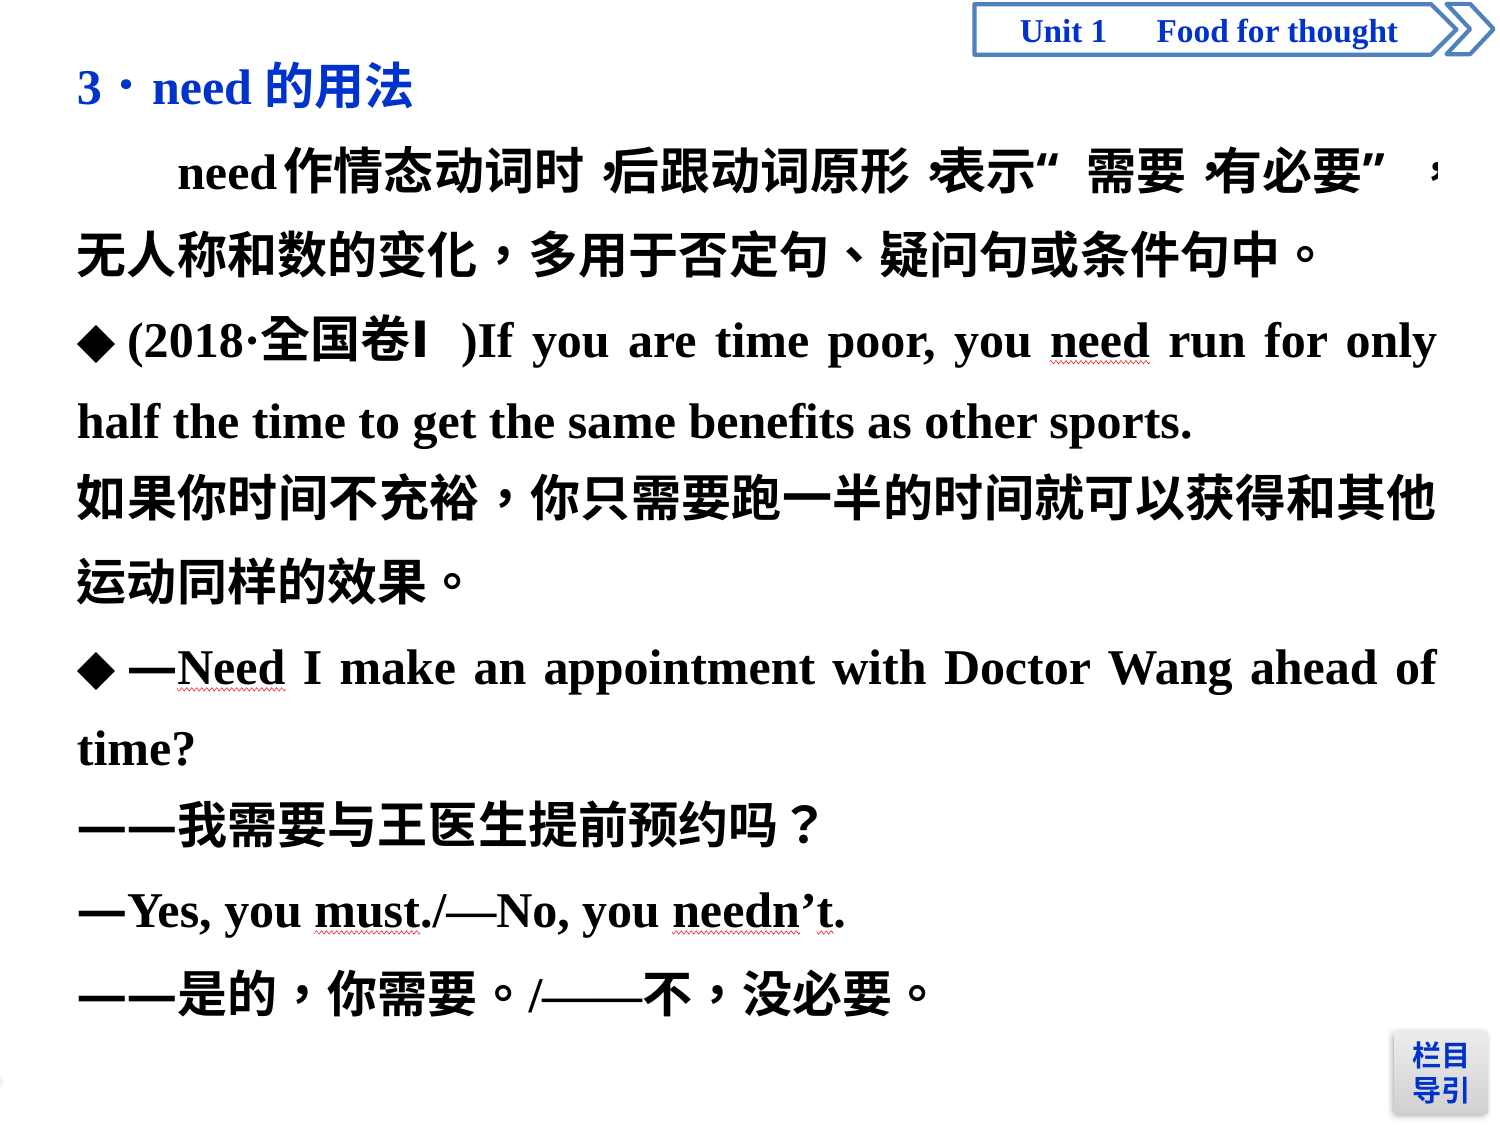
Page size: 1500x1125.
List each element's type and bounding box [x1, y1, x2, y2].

text_box [76, 54, 1438, 1047]
